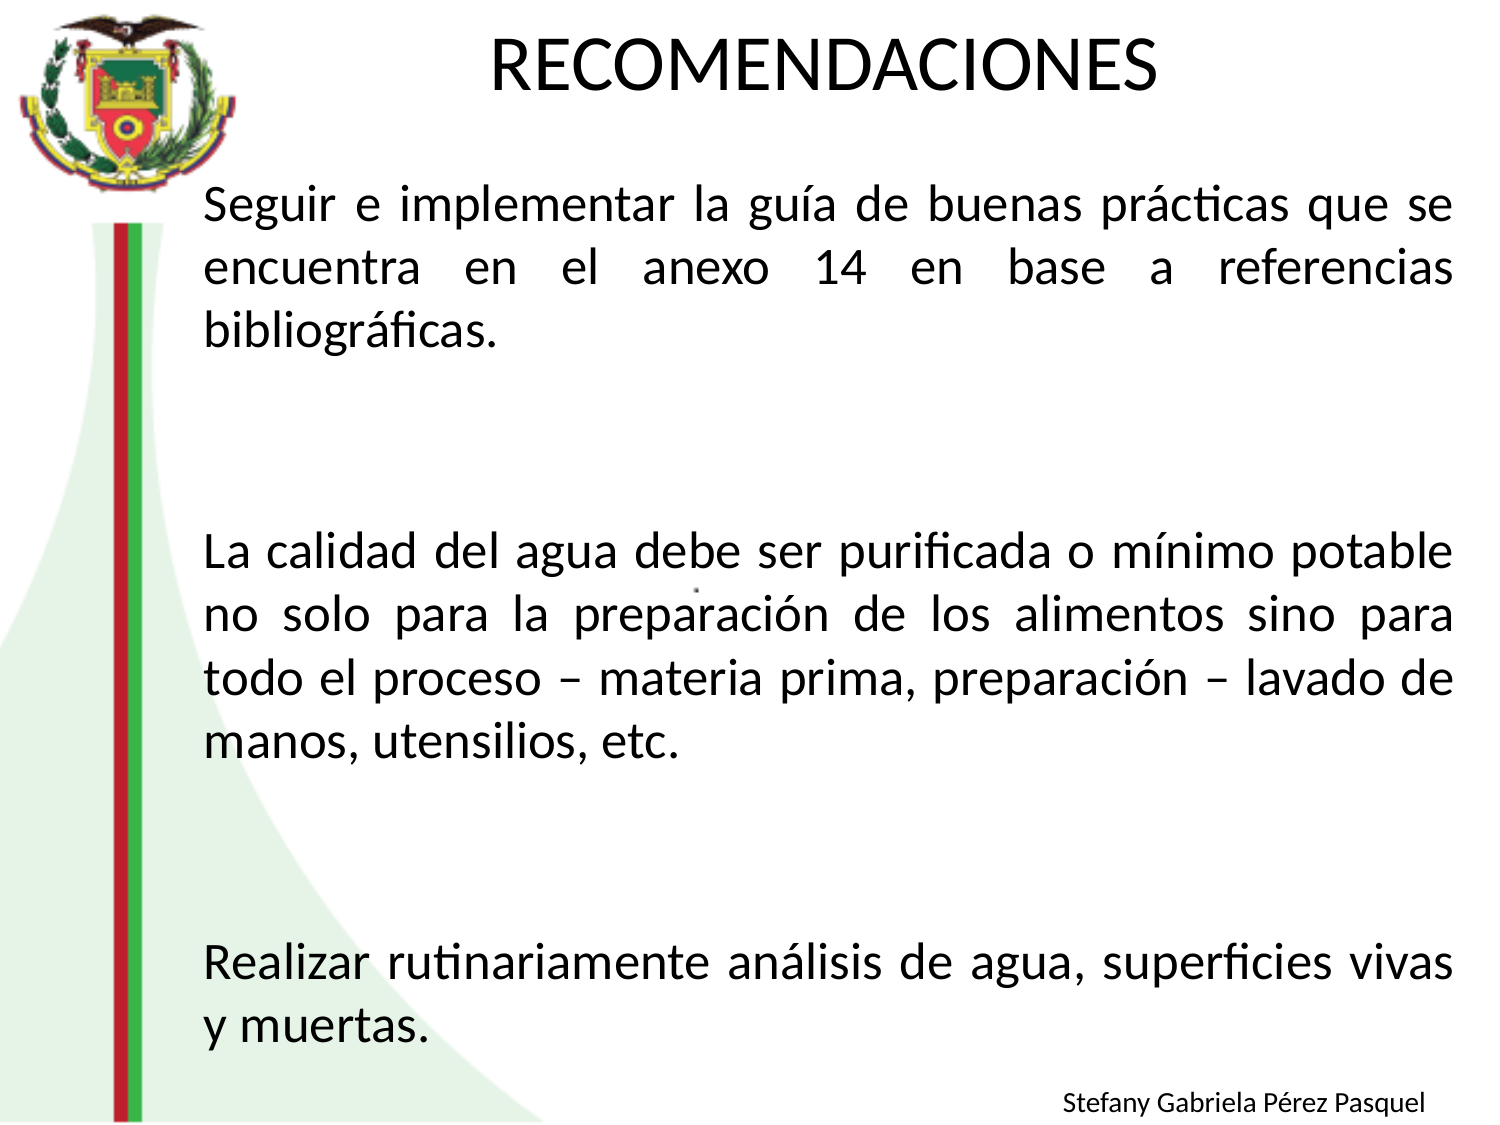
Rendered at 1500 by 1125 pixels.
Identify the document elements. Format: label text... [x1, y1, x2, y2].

list Seguir e implementar la guía de buenas prácticas que se encuentra en el anexo 14 en base a referencias bibliográficas. La calidad del agua debe ser purificada o mínimo potable no solo para la preparación de los alimentos sino para todo el proceso – materia prima, preparación – lavado de manos, utensilios, etc. Realizar rutinariamente análisis de agua, superficies vivas y muertas. [188, 160, 1471, 1071]
text_box Stefany Gabriela Pérez Pasquel [761, 1075, 1441, 1125]
title RECOMENDACIONES [150, 2, 1500, 114]
picture [0, 0, 1500, 1125]
